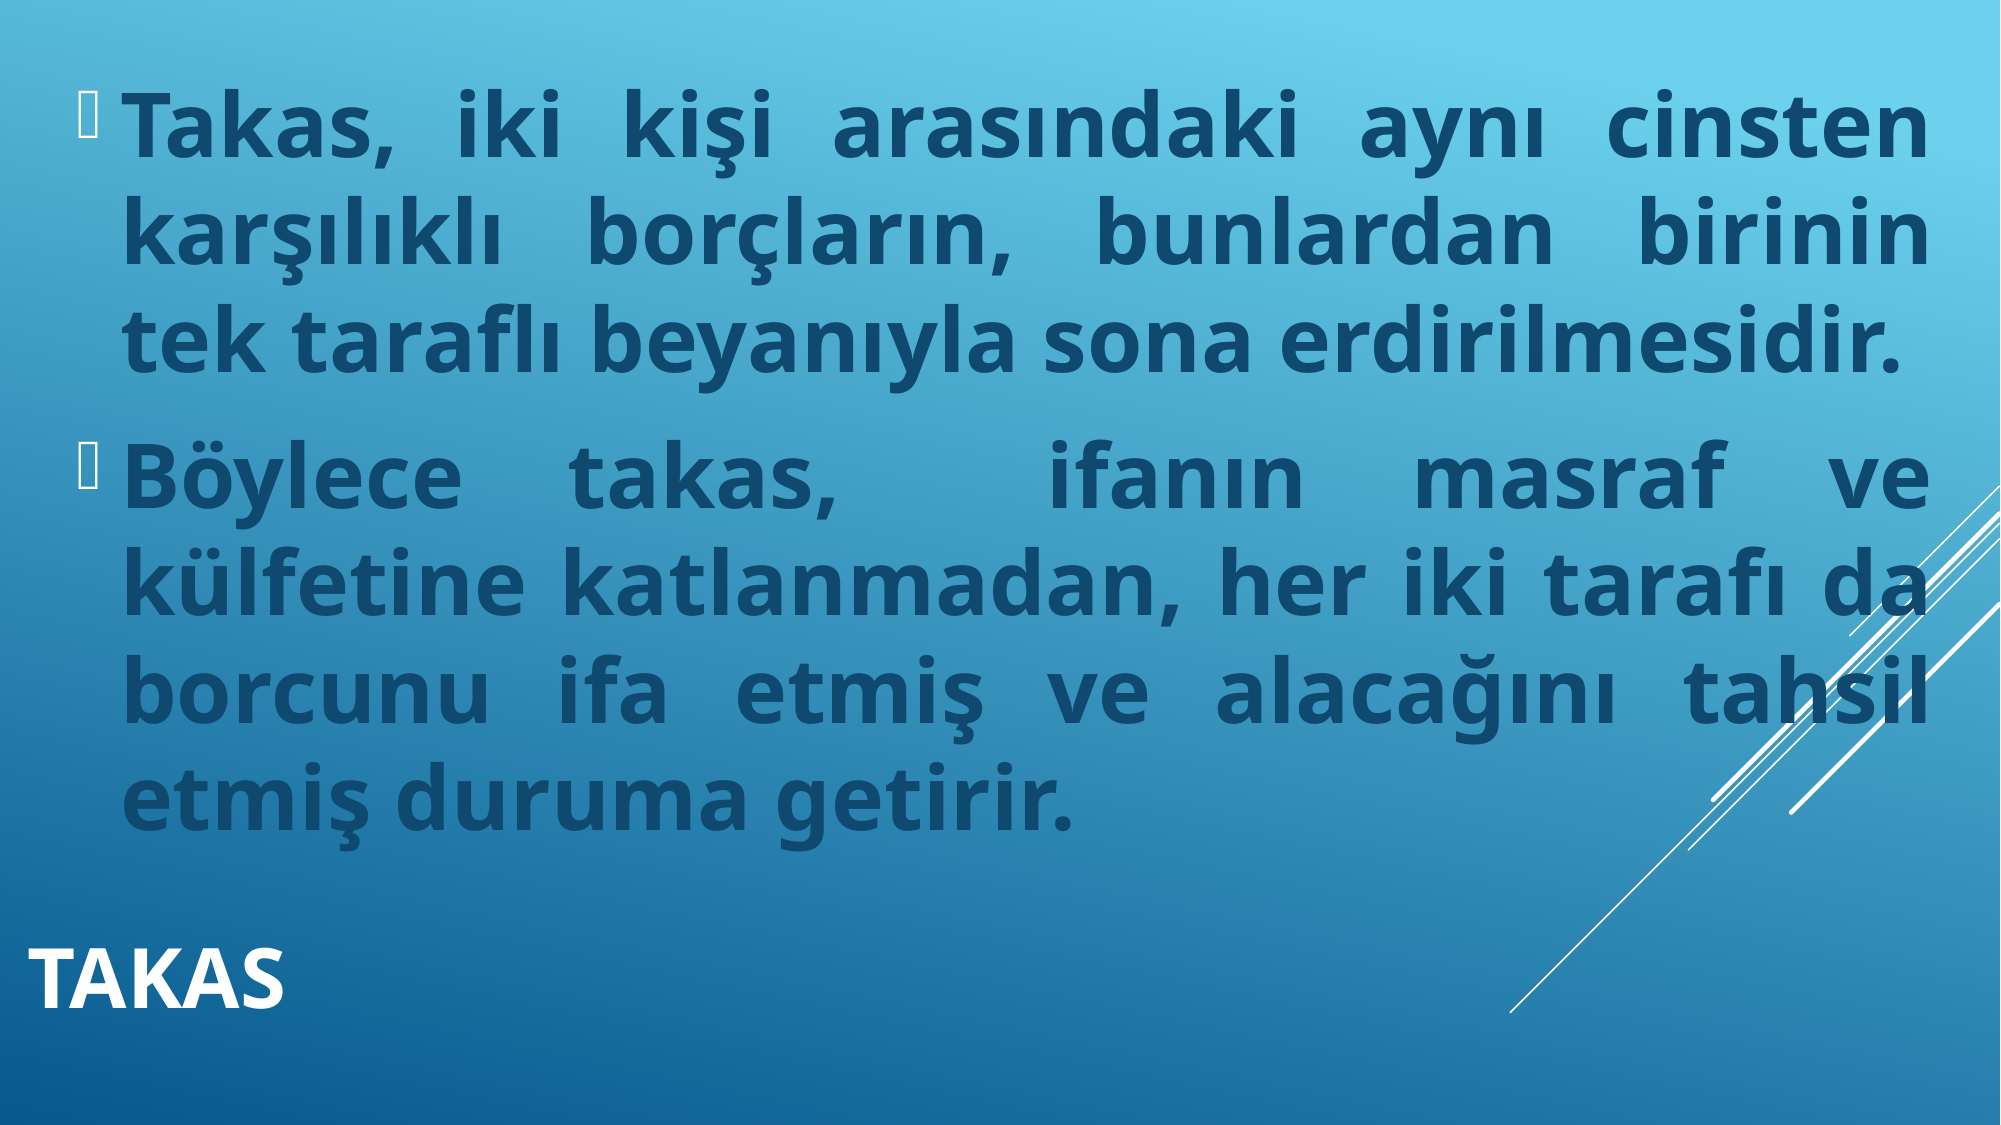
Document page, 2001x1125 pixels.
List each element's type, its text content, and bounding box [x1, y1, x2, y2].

list Takas, iki kişi arasındaki aynı cinsten karşılıklı borçların, bunlardan birinin tek taraflı beyanıyla sona erdirilmesidir. Böylece takas, ifanın masraf ve külfetine katlanmadan, her iki tarafı da borcunu ifa etmiş ve alacağını tahsil etmiş duruma getirir. [61, 21, 1949, 895]
title TAKAS [12, 881, 1949, 1070]
